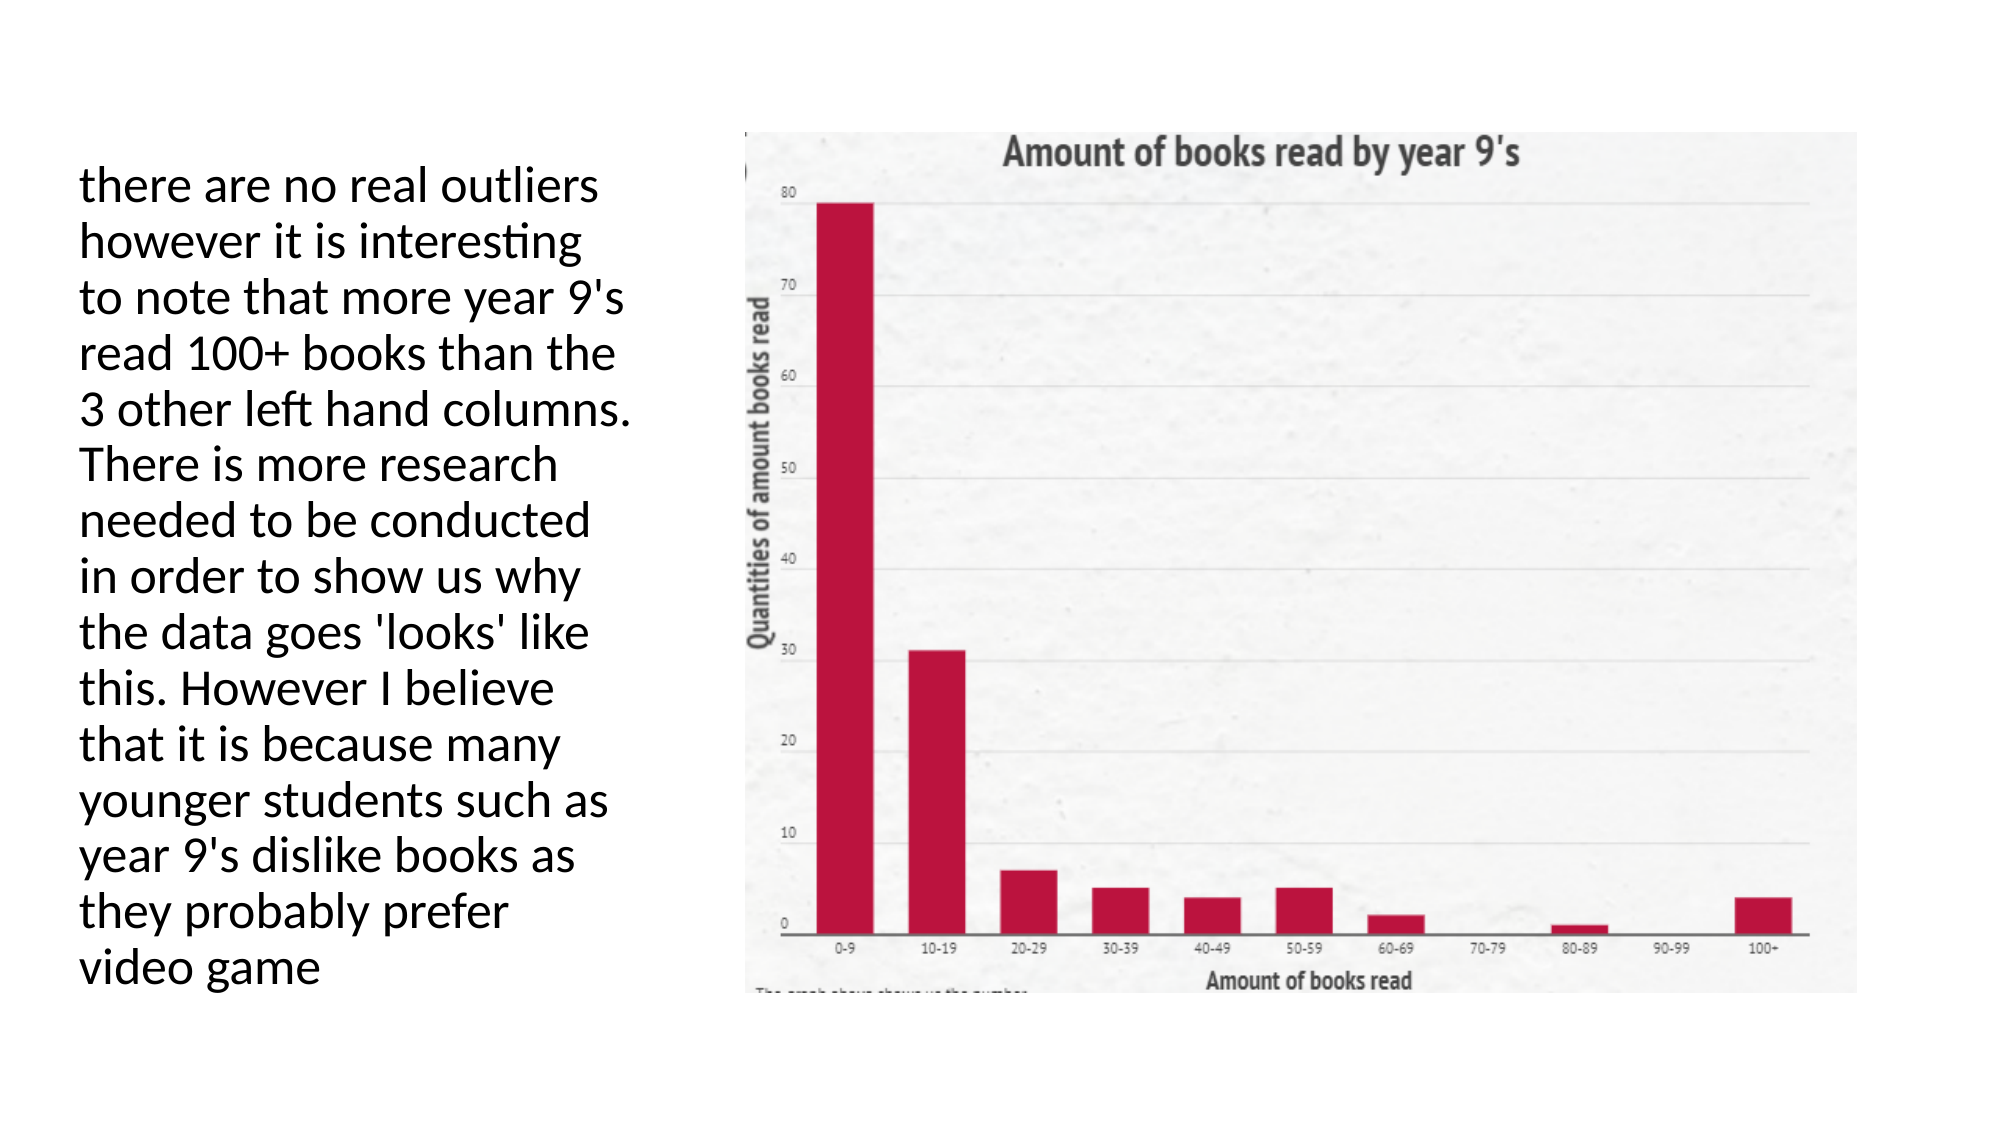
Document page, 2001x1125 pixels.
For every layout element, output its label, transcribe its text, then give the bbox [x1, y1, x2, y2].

list there are no real outliers however it is interesting to note that more year 9's read 100+ books than the 3 other left hand columns. There is more research needed to be conducted in order to show us why the data goes 'looks' like this. However I believe that it is because many younger students such as year 9's dislike books as they probably prefer video game [64, 150, 653, 1032]
picture [745, 132, 1857, 993]
